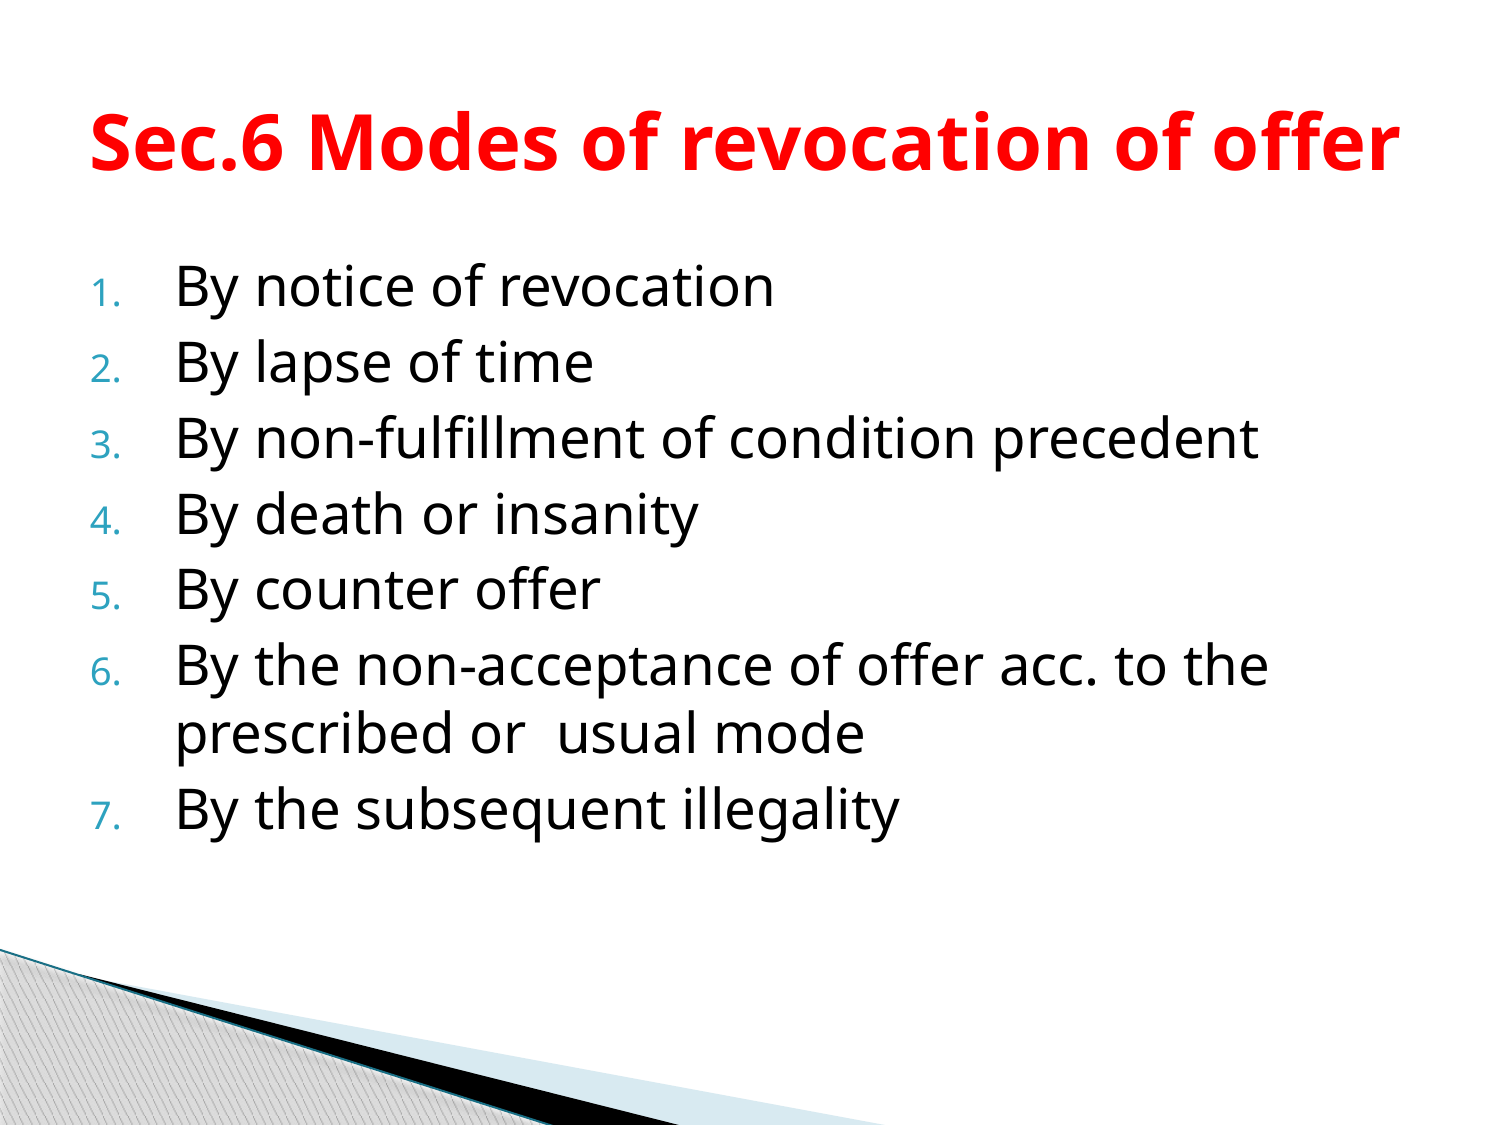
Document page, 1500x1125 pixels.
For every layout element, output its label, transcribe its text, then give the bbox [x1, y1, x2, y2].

list By notice of revocation By lapse of time By non-fulfillment of condition precedent By death or insanity By counter offer By the non-acceptance of offer acc. to the prescribed or usual mode By the subsequent illegality [75, 243, 1425, 986]
title Sec.6 Modes of revocation of offer [75, 45, 1425, 233]
